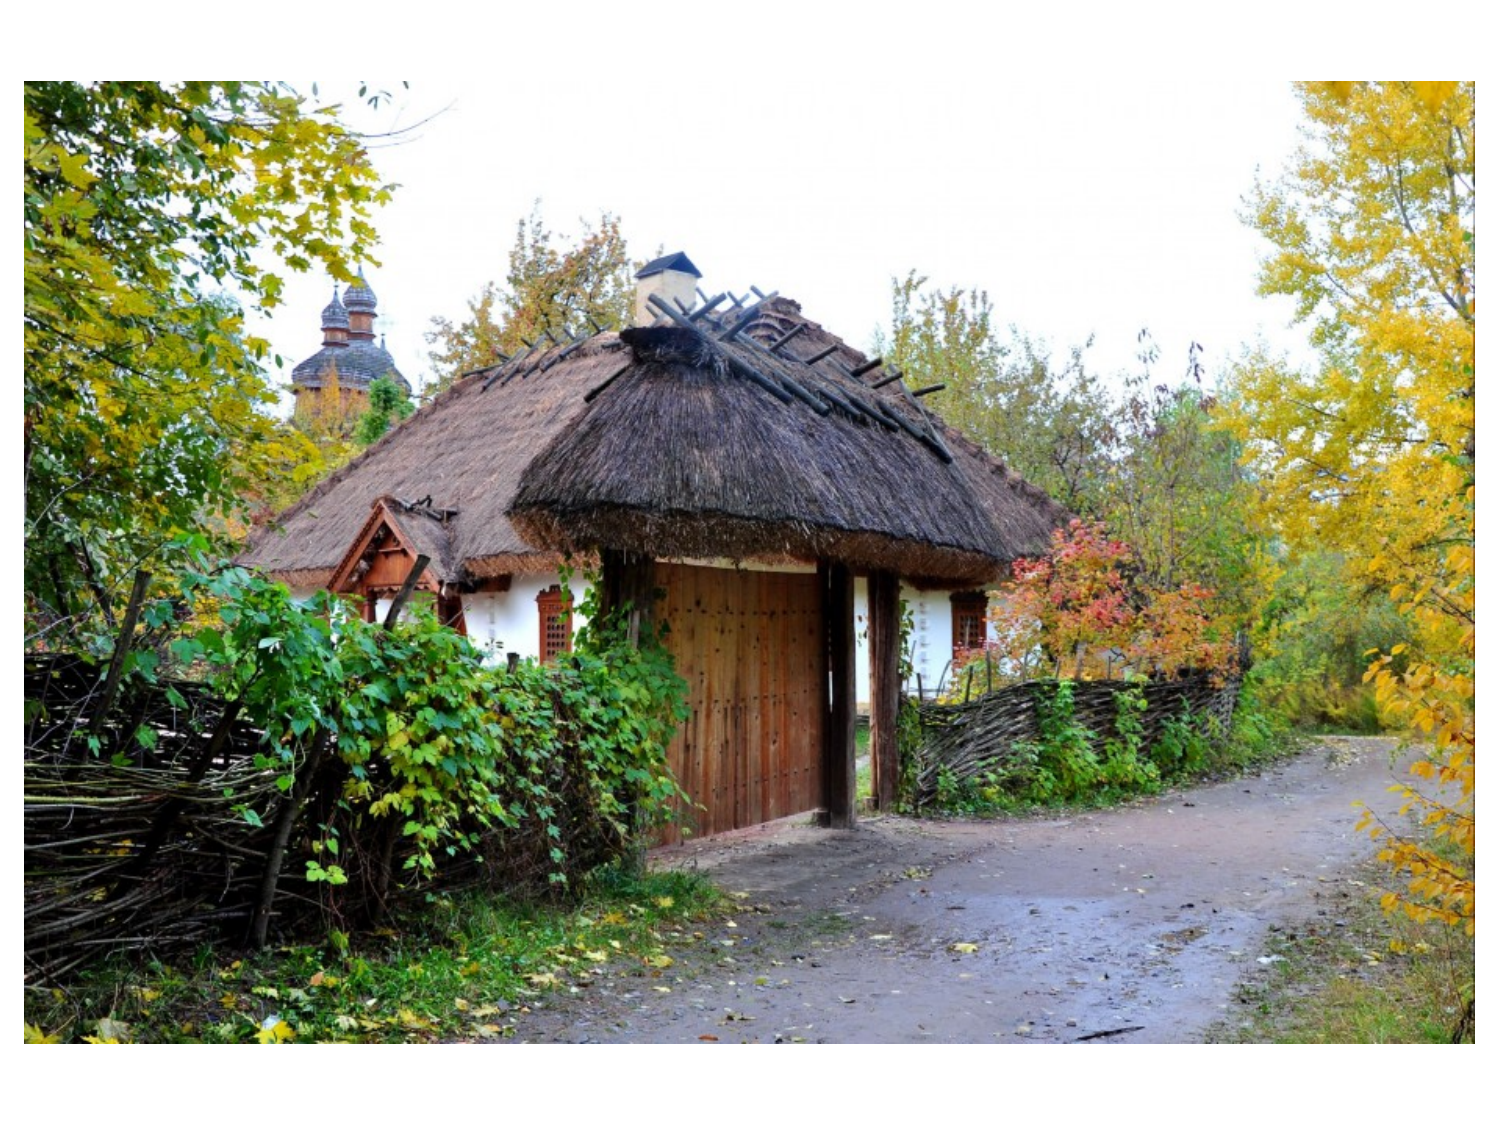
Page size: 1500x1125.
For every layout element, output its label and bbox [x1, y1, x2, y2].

picture [24, 80, 1476, 1044]
